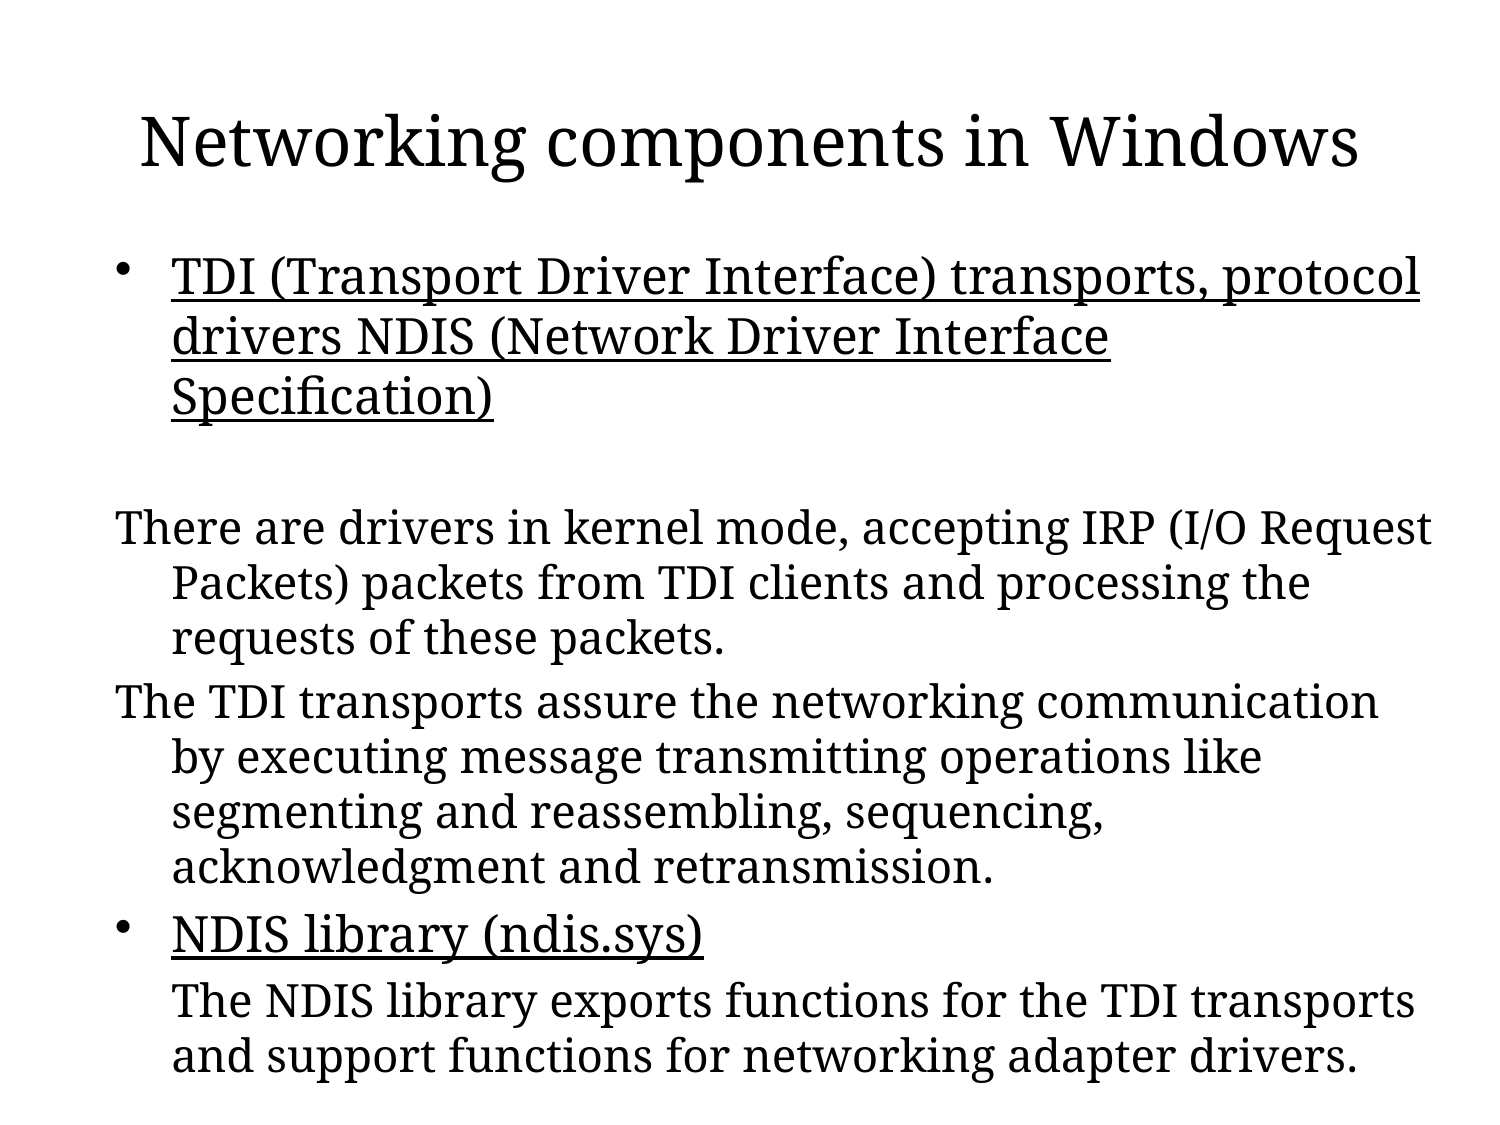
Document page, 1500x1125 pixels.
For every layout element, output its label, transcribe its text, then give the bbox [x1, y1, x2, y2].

list TDI (Transport Driver Interface) transports, protocol drivers NDIS (Network Driver Interface Specification) There are drivers in kernel mode, accepting IRP (I/O Request Packets) packets from TDI clients and processing the requests of these packets. The TDI transports assure the networking communication by executing message transmitting operations like segmenting and reassembling, sequencing, acknowledgment and retransmission. NDIS library (ndis.sys) The NDIS library exports functions for the TDI transports and support functions for networking adapter drivers. [99, 237, 1450, 1050]
title Networking components in Windows [75, 45, 1425, 233]
